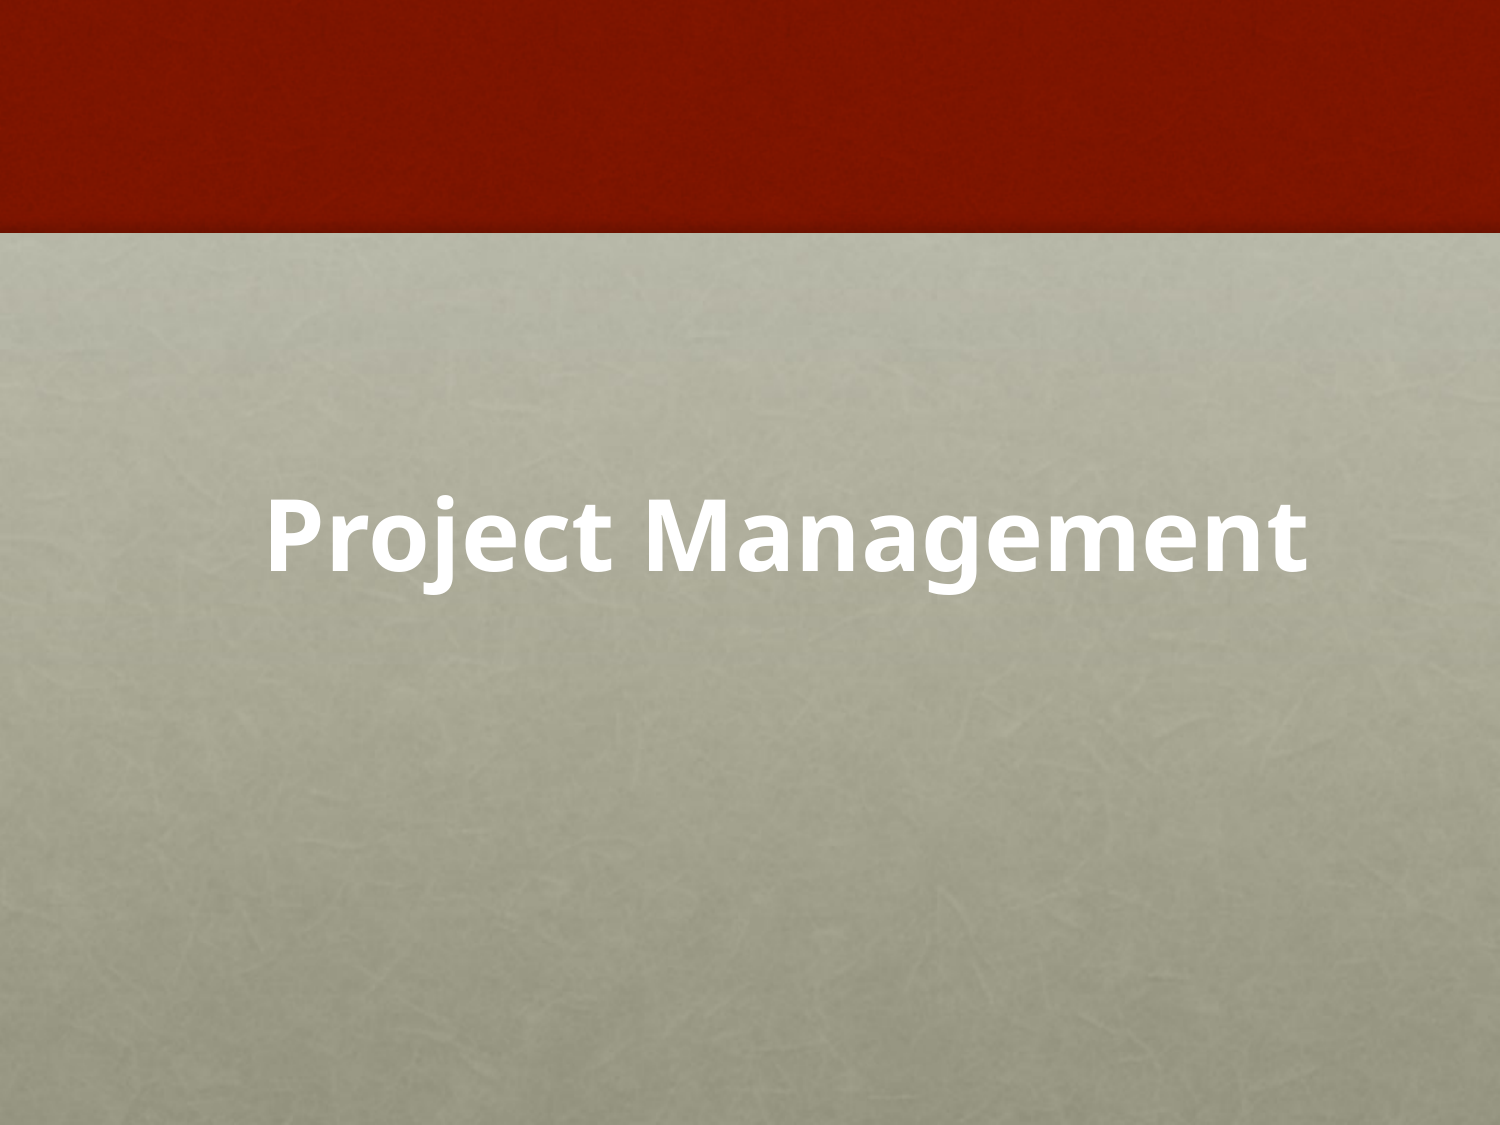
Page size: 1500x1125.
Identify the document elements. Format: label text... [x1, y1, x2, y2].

picture [0, 214, 1500, 1125]
title Project Management [125, 437, 1450, 625]
